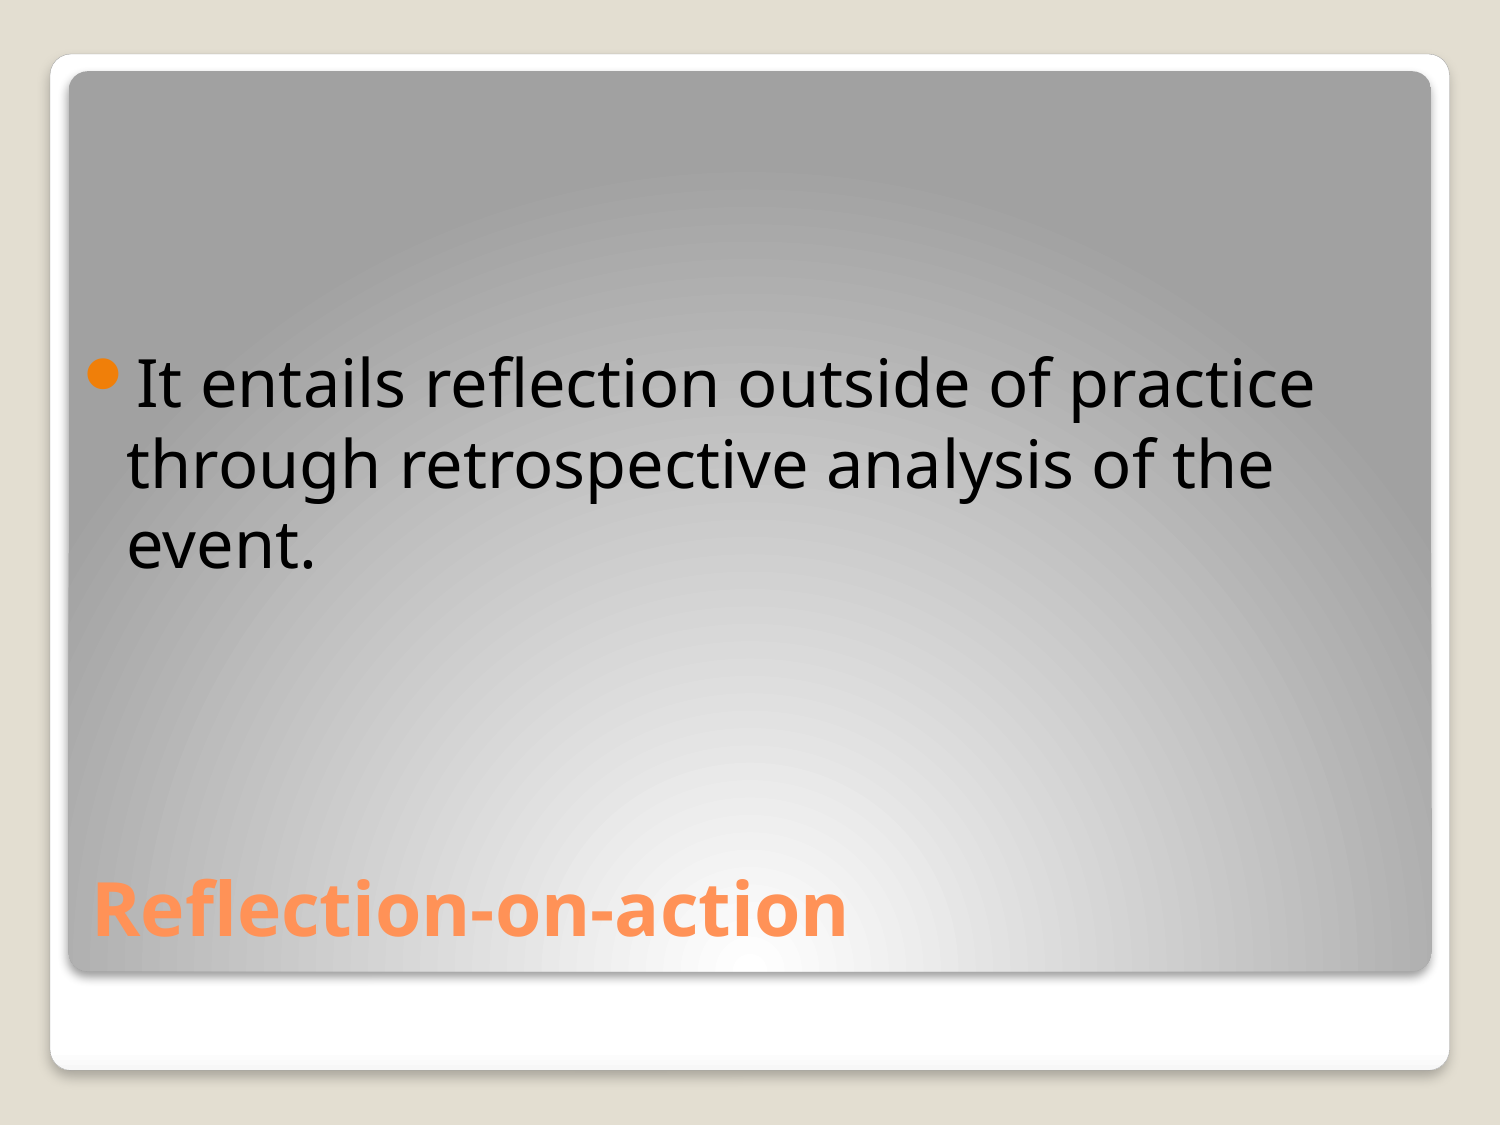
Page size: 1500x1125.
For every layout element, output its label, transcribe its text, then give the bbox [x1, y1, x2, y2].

list It entails reflection outside of practice through retrospective analysis of the event. [53, 326, 1477, 590]
title Reflection-on-action [76, 786, 1420, 960]
